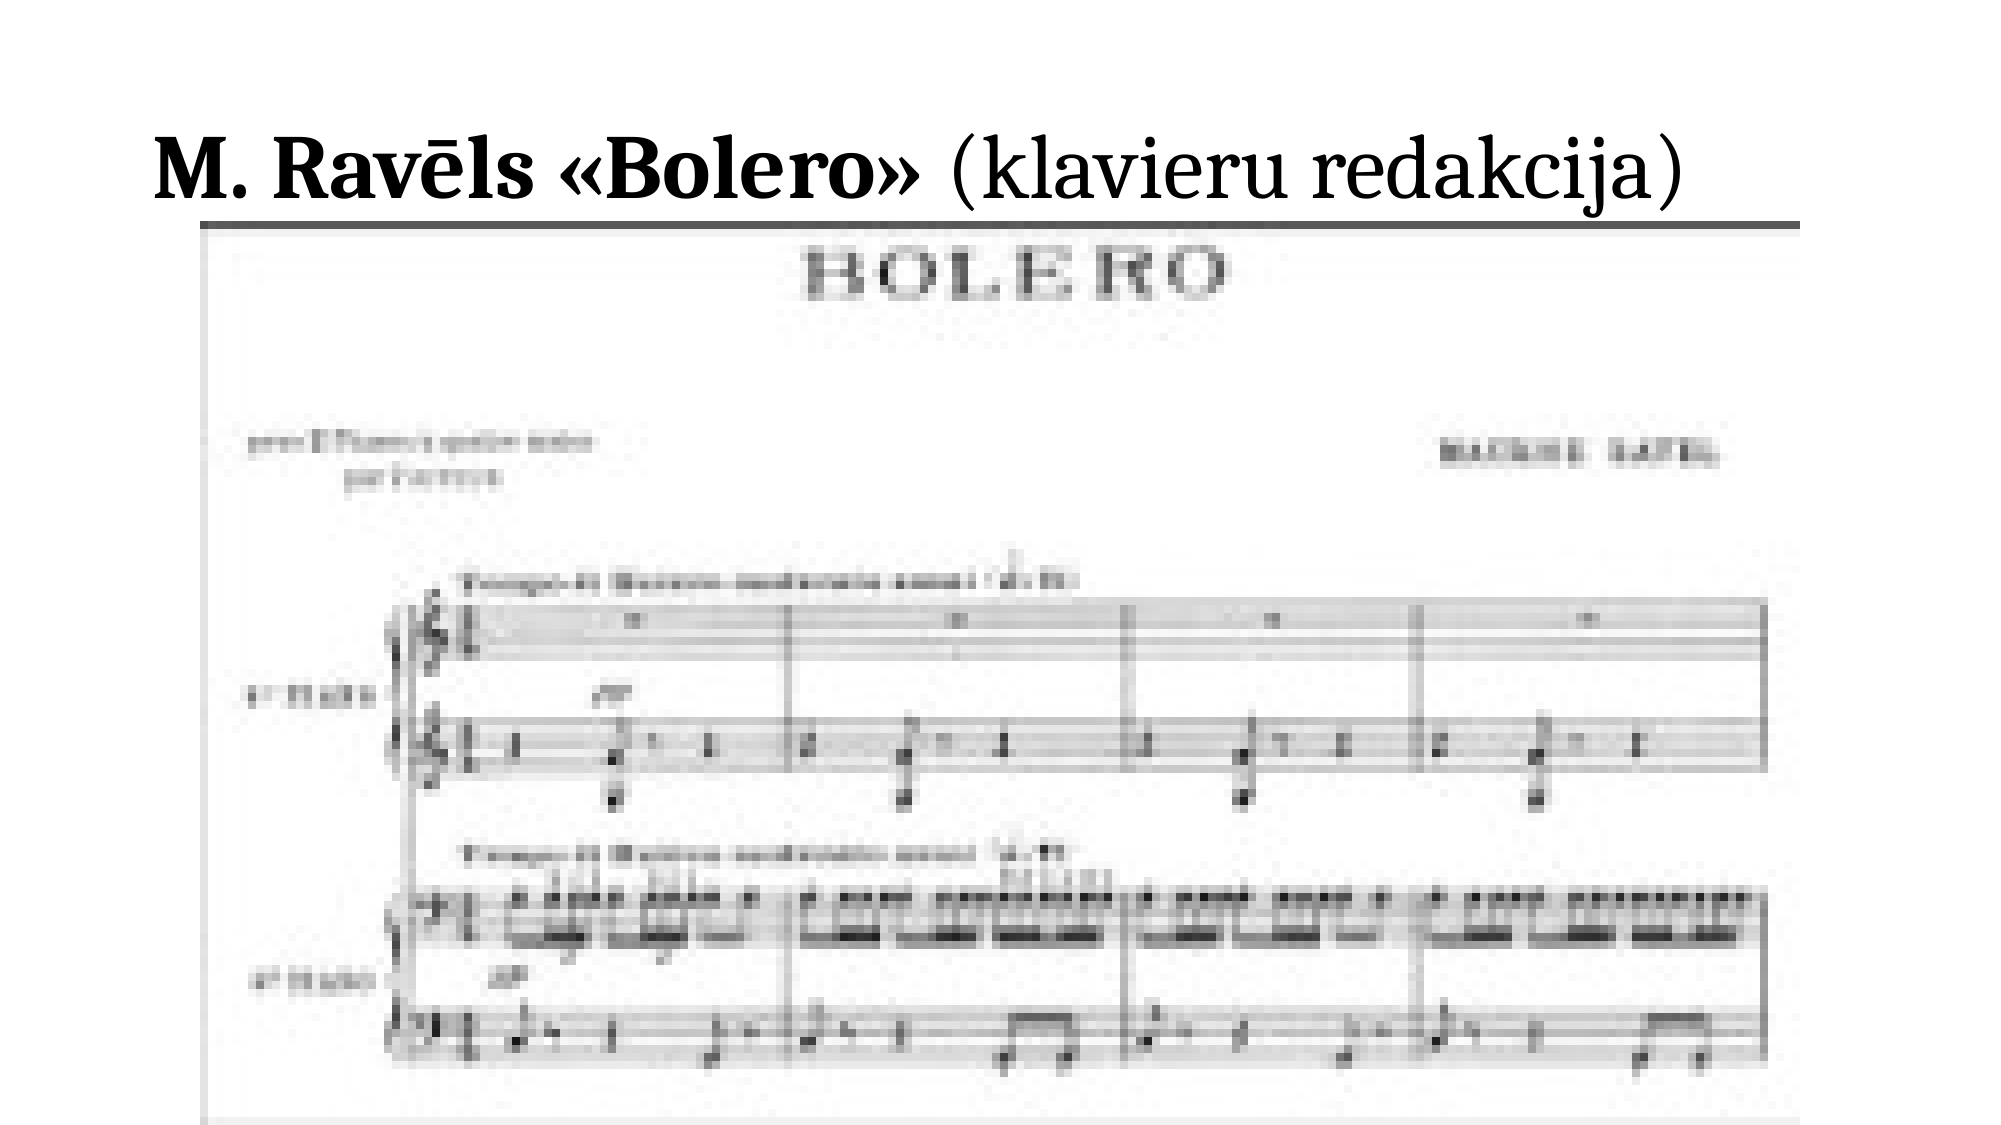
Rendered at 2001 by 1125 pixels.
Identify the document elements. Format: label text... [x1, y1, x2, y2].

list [199, 220, 1801, 1125]
title M. Ravēls «Bolero» (klavieru redakcija) [137, 59, 1863, 278]
